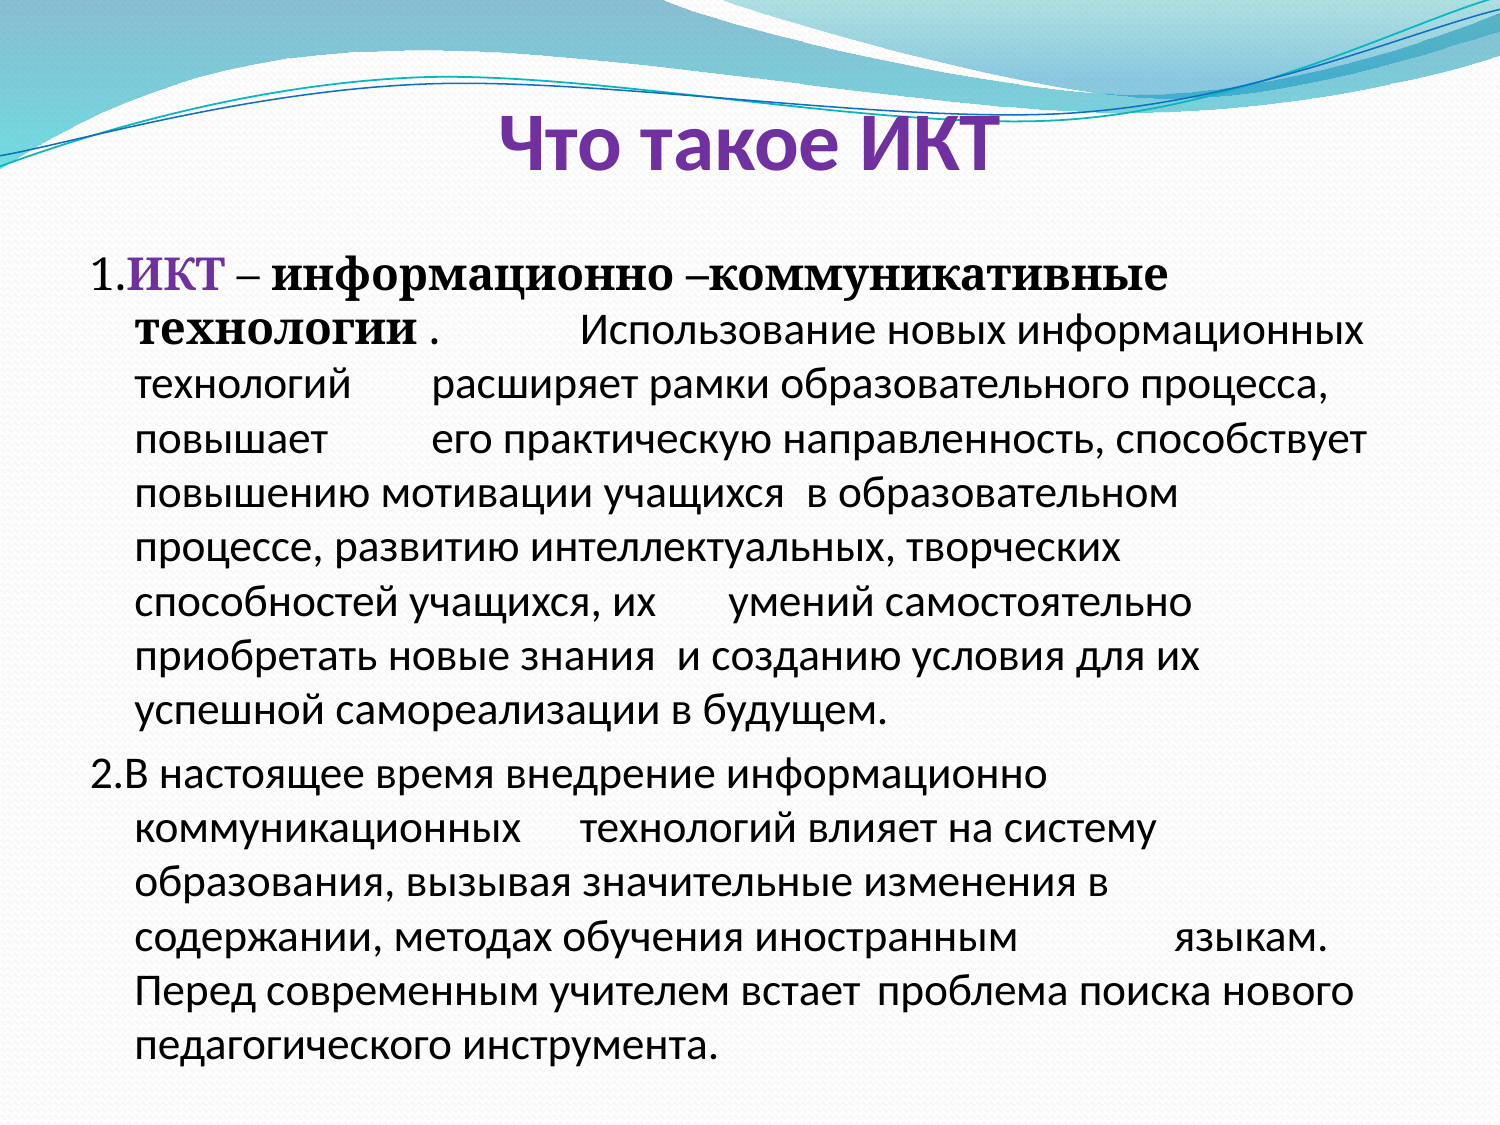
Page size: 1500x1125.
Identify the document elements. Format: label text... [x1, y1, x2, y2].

title Что такое ИКТ [75, 45, 1425, 164]
list 1.ИКТ – информационно –коммуникативные технологии . Использование новых информационных технологий расширяет рамки образовательного процесса, повышает его практическую направленность, способствует повышению мотивации учащихся в образовательном процессе, развитию интеллектуальных, творческих способностей учащихся, их умений самостоятельно приобретать новые знания и созданию условия для их успешной самореализации в будущем. 2.В настоящее время внедрение информационно коммуникационных технологий влияет на систему образования, вызывая значительные изменения в содержании, методах обучения иностранным языкам. Перед современным учителем встает проблема поиска нового педагогического инструмента. [75, 164, 1425, 1079]
